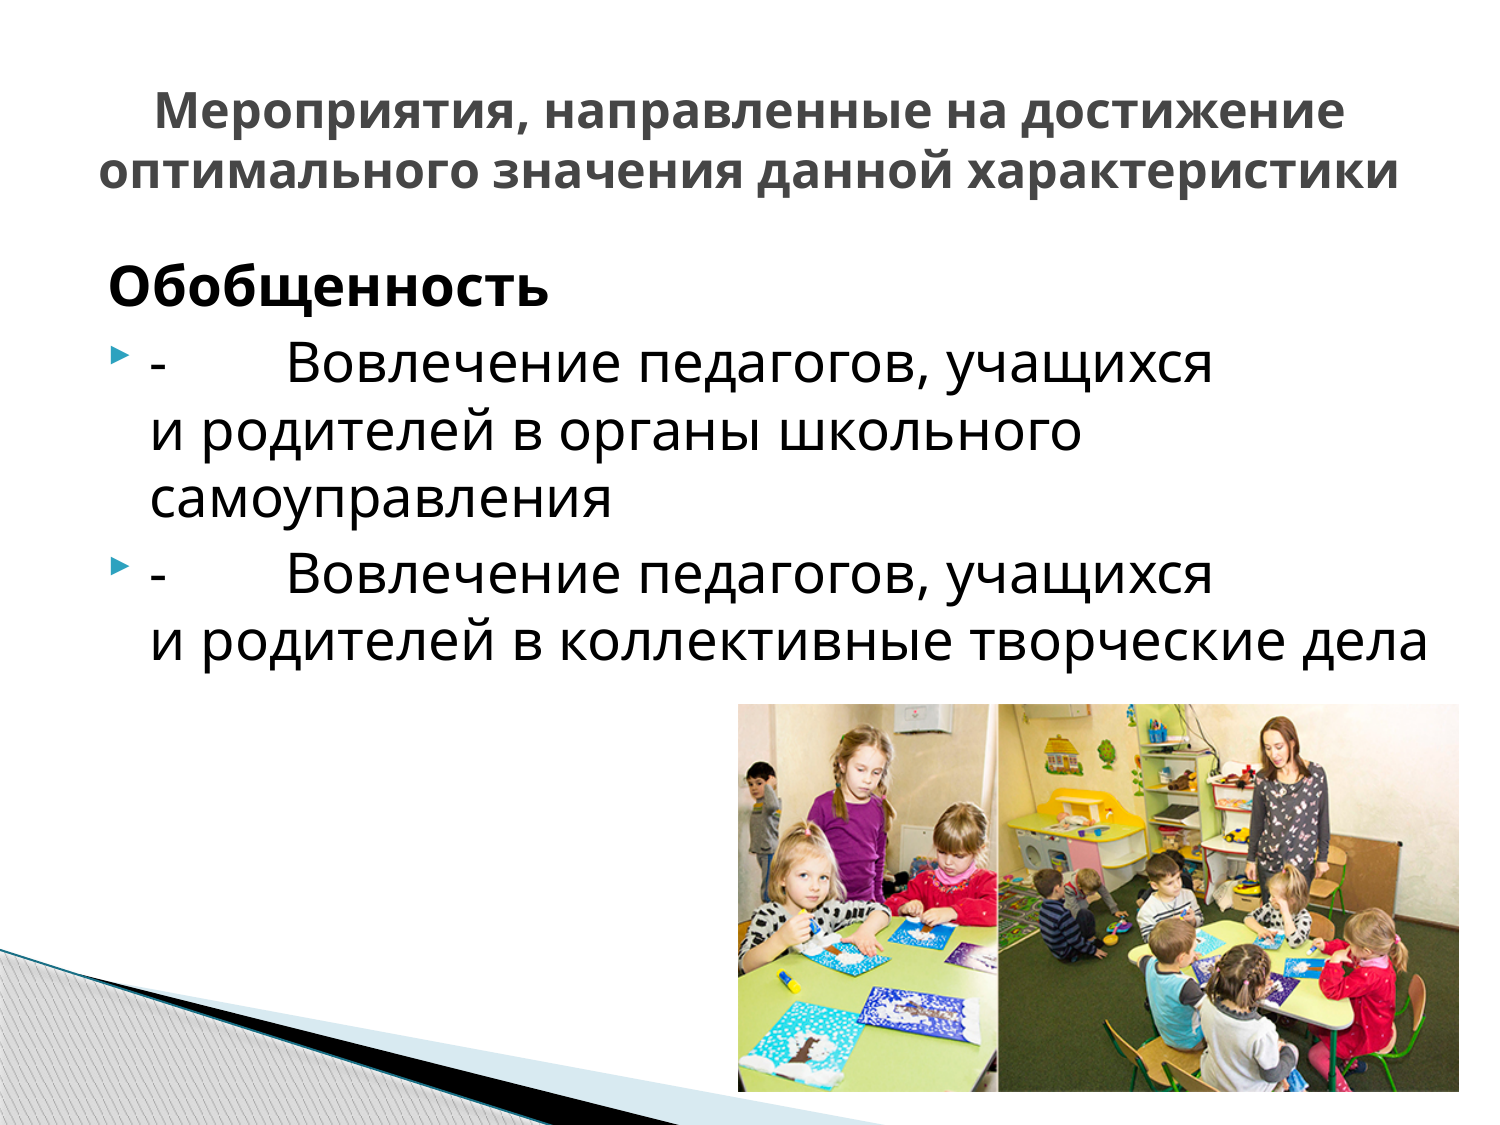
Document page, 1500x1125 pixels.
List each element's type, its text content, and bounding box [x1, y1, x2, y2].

list Обобщенность - Вовлечение педагогов, учащихся и родителей в органы школьного самоуправления - Вовлечение педагогов, учащихся и родителей в коллективные творческие дела [75, 243, 1471, 986]
picture [737, 703, 1459, 1092]
title Мероприятия, направленные на достижение оптимального значения данной характеристики [75, 45, 1425, 233]
